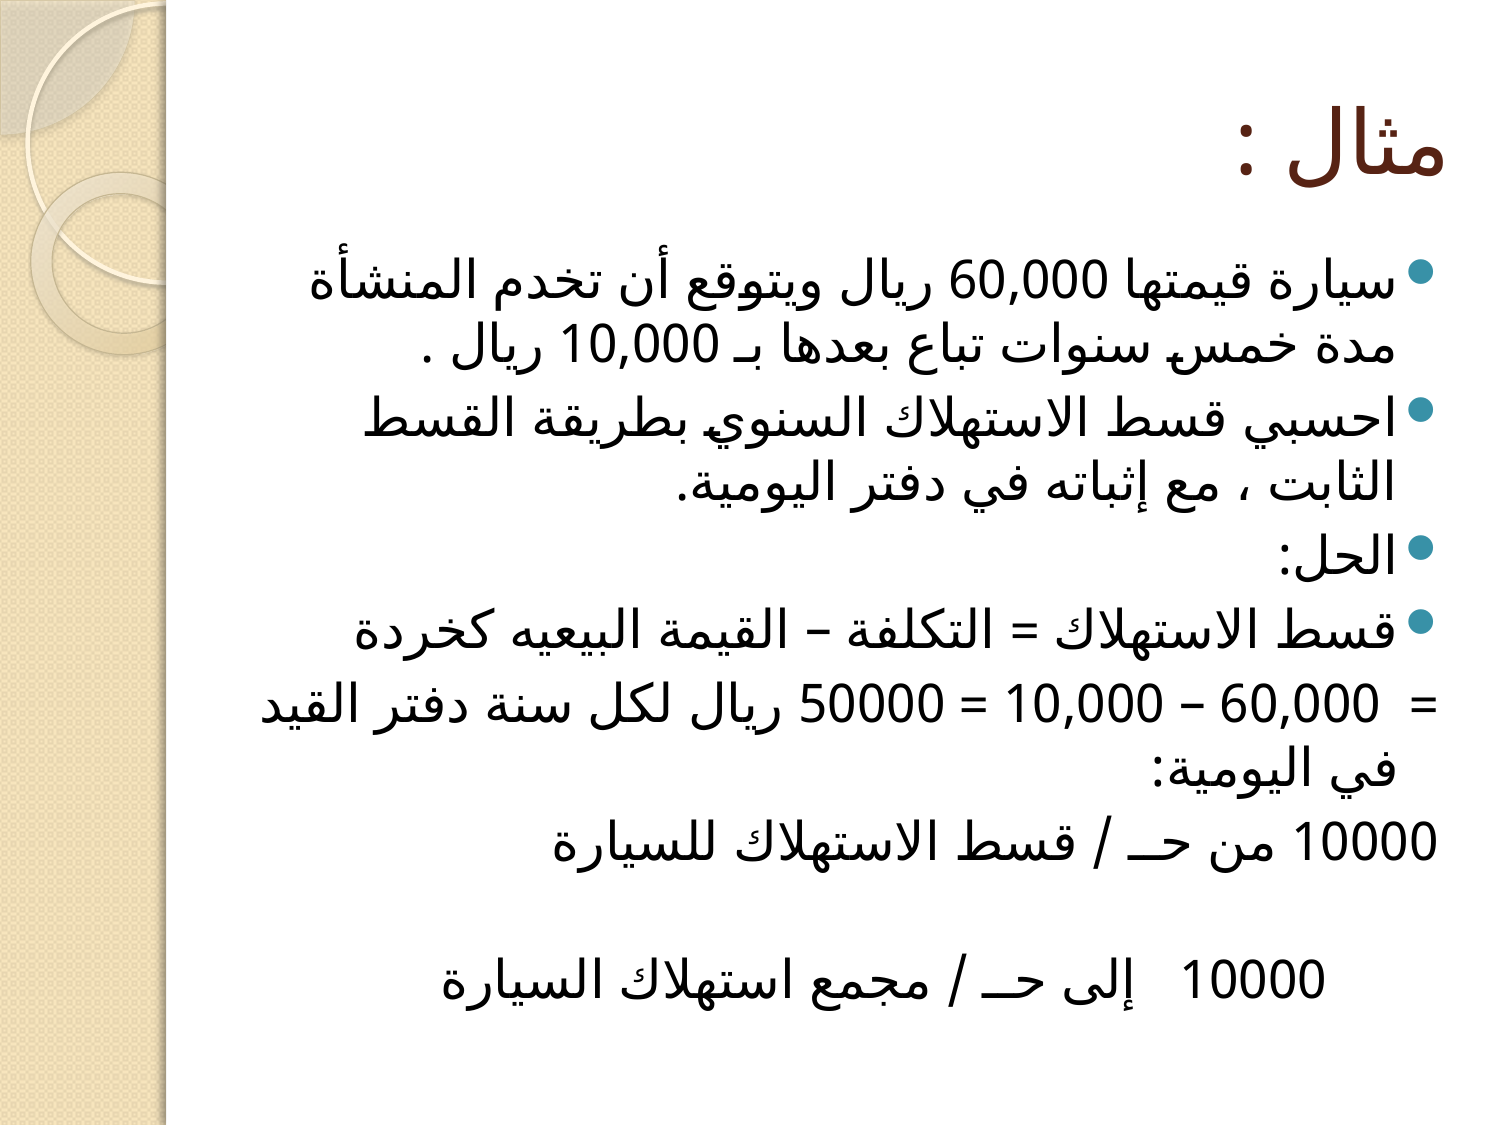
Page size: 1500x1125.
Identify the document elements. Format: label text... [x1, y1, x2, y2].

list سيارة قيمتها 60,000 ريال ويتوقع أن تخدم المنشأة مدة خمس سنوات تباع بعدها بـ 10,000 ريال . احسبي قسط الاستهلاك السنوي بطريقة القسط الثابت ، مع إثباته في دفتر اليومية. الحل: قسط الاستهلاك = التكلفة – القيمة البيعيه كخردة = 60,000 – 10,000 = 50000 ريال لكل سنة دفتر القيد في اليومية: 10000 من حــ / قسط الاستهلاك للسيارة 10000 إلى حــ / مجمع استهلاك السيارة [235, 237, 1466, 1025]
title مثال : [235, 45, 1466, 233]
